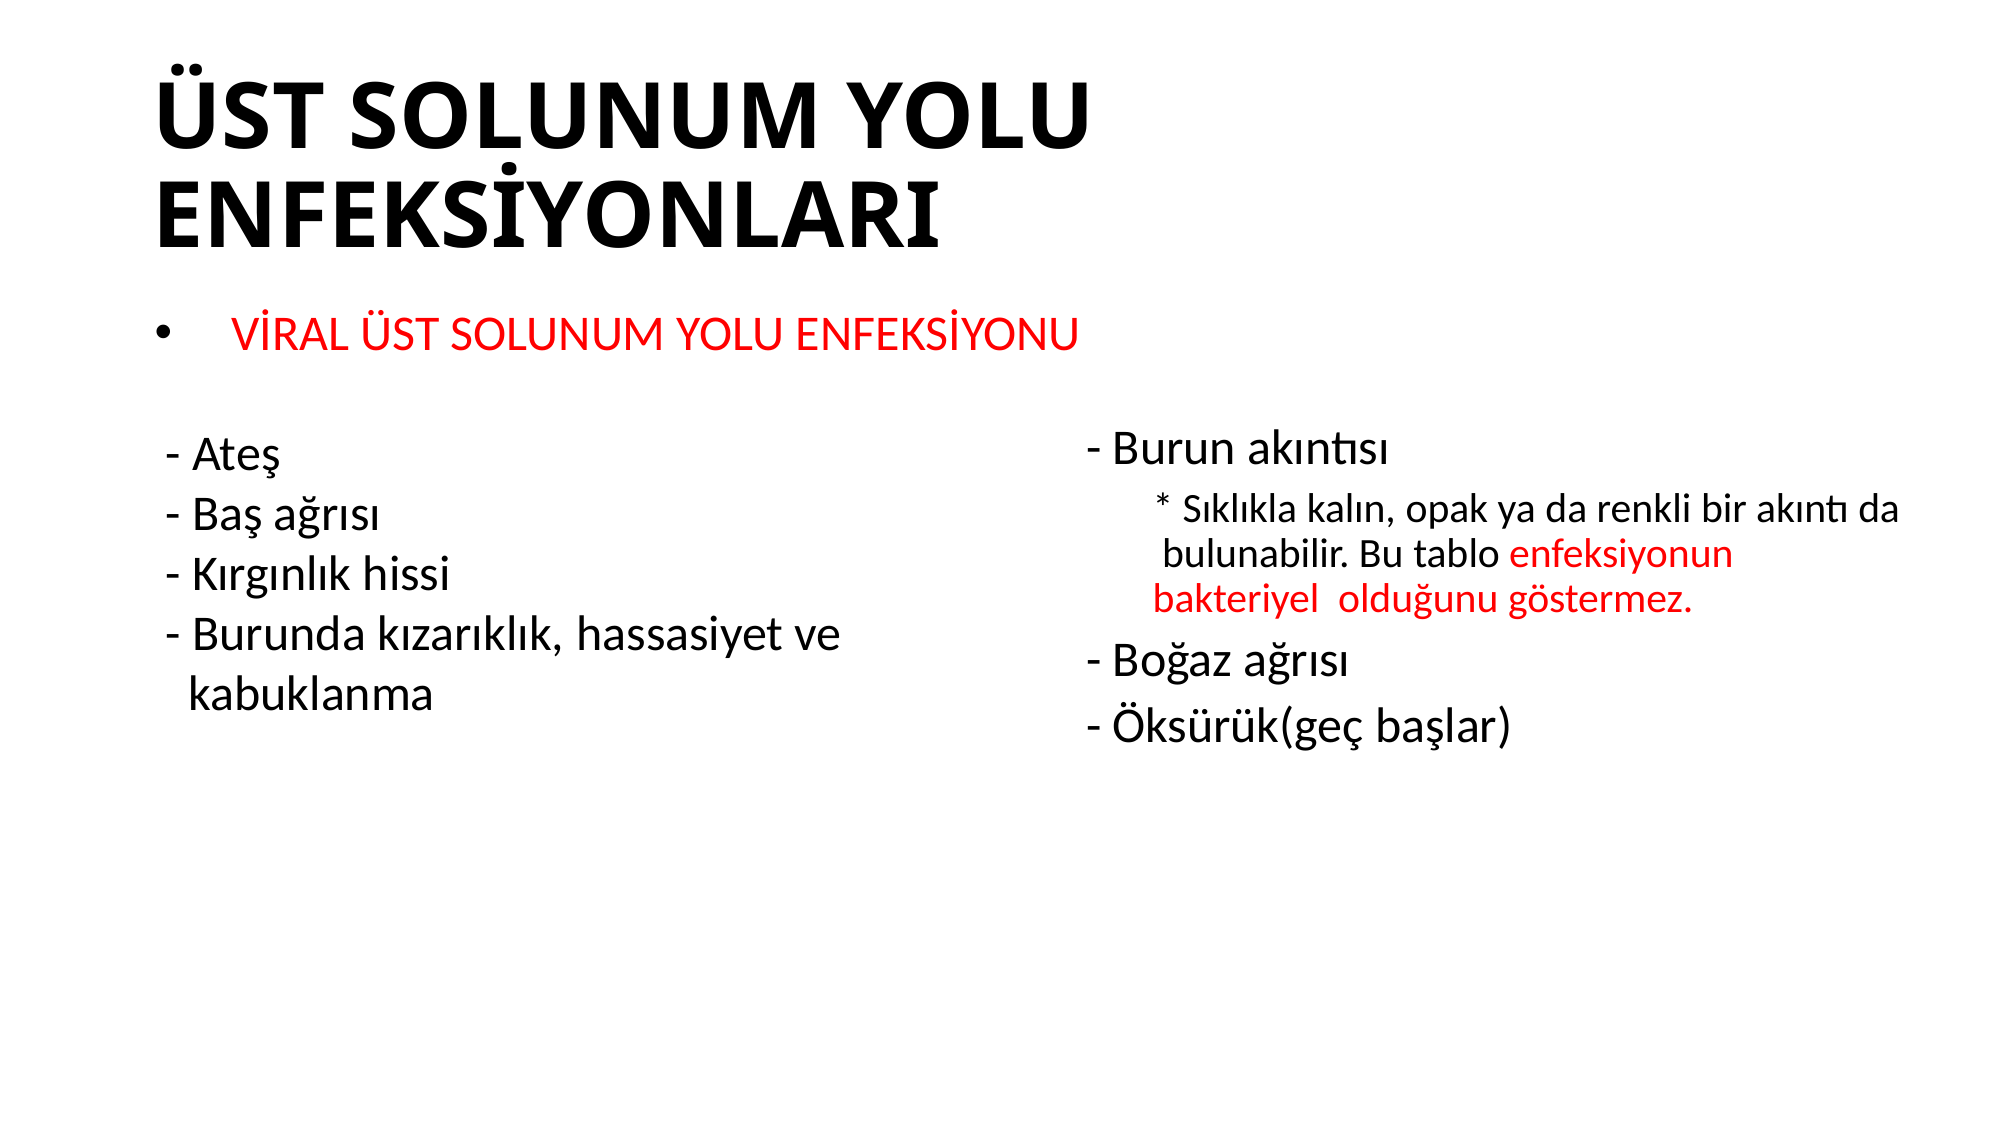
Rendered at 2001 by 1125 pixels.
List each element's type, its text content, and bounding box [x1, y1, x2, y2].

list VİRAL ÜST SOLUNUM YOLU ENFEKSİYONU - Ateş - Baş ağrısı - Kırgınlık hissi - Burunda kızarıklık, hassasiyet ve kabuklanma [137, 299, 1863, 1014]
title ÜST SOLUNUM YOLU ENFEKSİYONLARI [137, 59, 1863, 278]
text_box - Burun akıntısı * Sıklıkla kalın, opak ya da renkli bir akıntı da bulunabilir. Bu tablo enfeksiyonun bakteriyel olduğunu göstermez. - Boğaz ağrısı - Öksürük(geç başlar) [1058, 407, 2000, 760]
